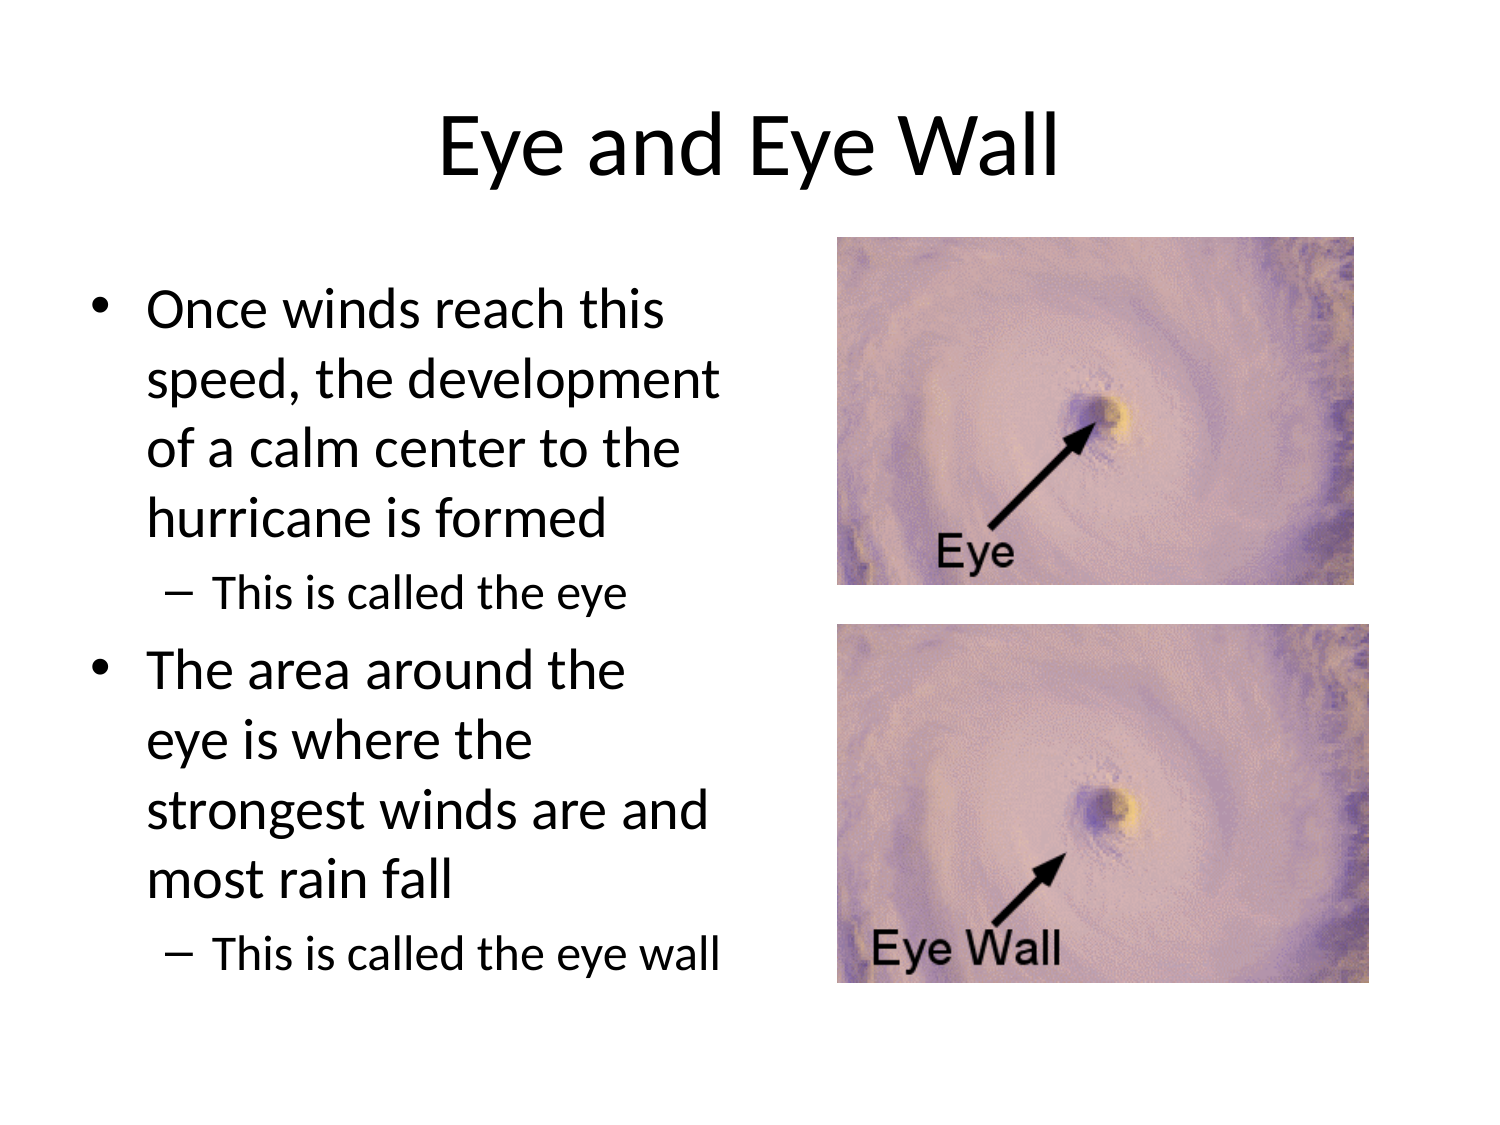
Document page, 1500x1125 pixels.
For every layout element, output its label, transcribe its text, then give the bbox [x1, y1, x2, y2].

title Eye and Eye Wall [75, 45, 1425, 233]
list Once winds reach this speed, the development of a calm center to the hurricane is formed This is called the eye The area around the eye is where the strongest winds are and most rain fall This is called the eye wall [75, 262, 738, 1005]
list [837, 237, 1354, 585]
picture [837, 624, 1369, 983]
